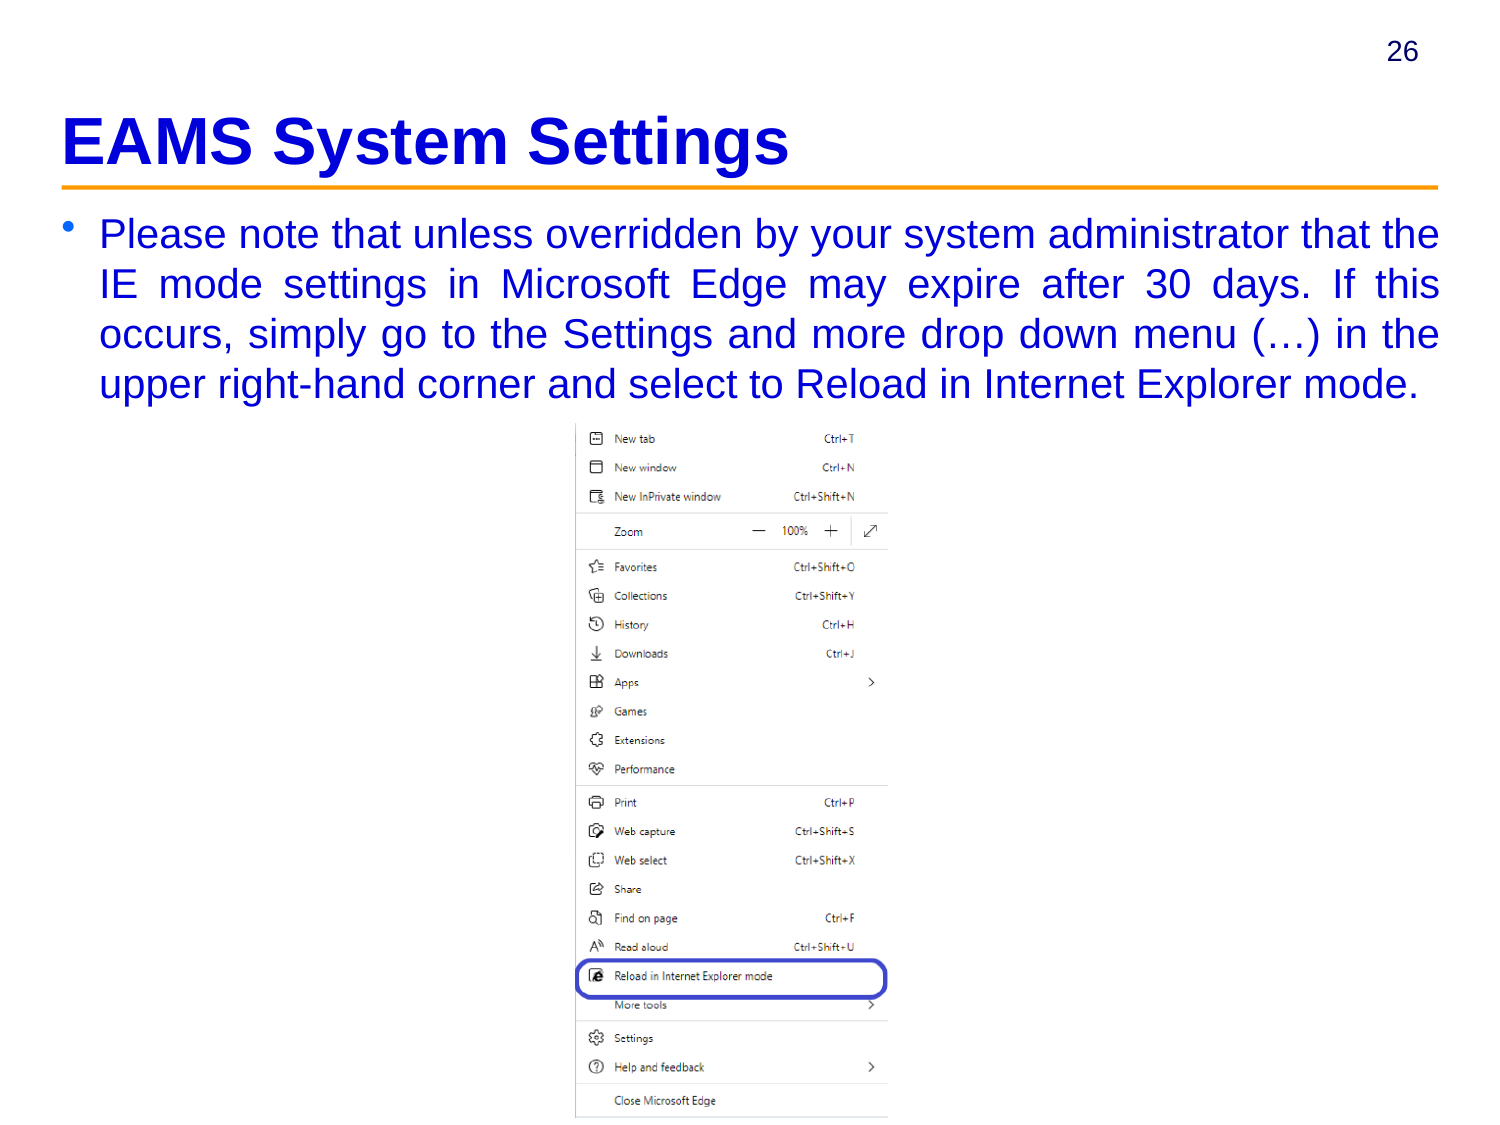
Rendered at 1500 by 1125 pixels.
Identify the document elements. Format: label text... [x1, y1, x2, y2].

picture [574, 422, 888, 1119]
list Please note that unless overridden by your system administrator that the IE mode settings in Microsoft Edge may expire after 30 days. If this occurs, simply go to the Settings and more drop down menu (…) in the upper right-hand corner and select to Reload in Internet Explorer mode. [53, 199, 1449, 417]
title EAMS System Settings [53, 99, 1449, 187]
